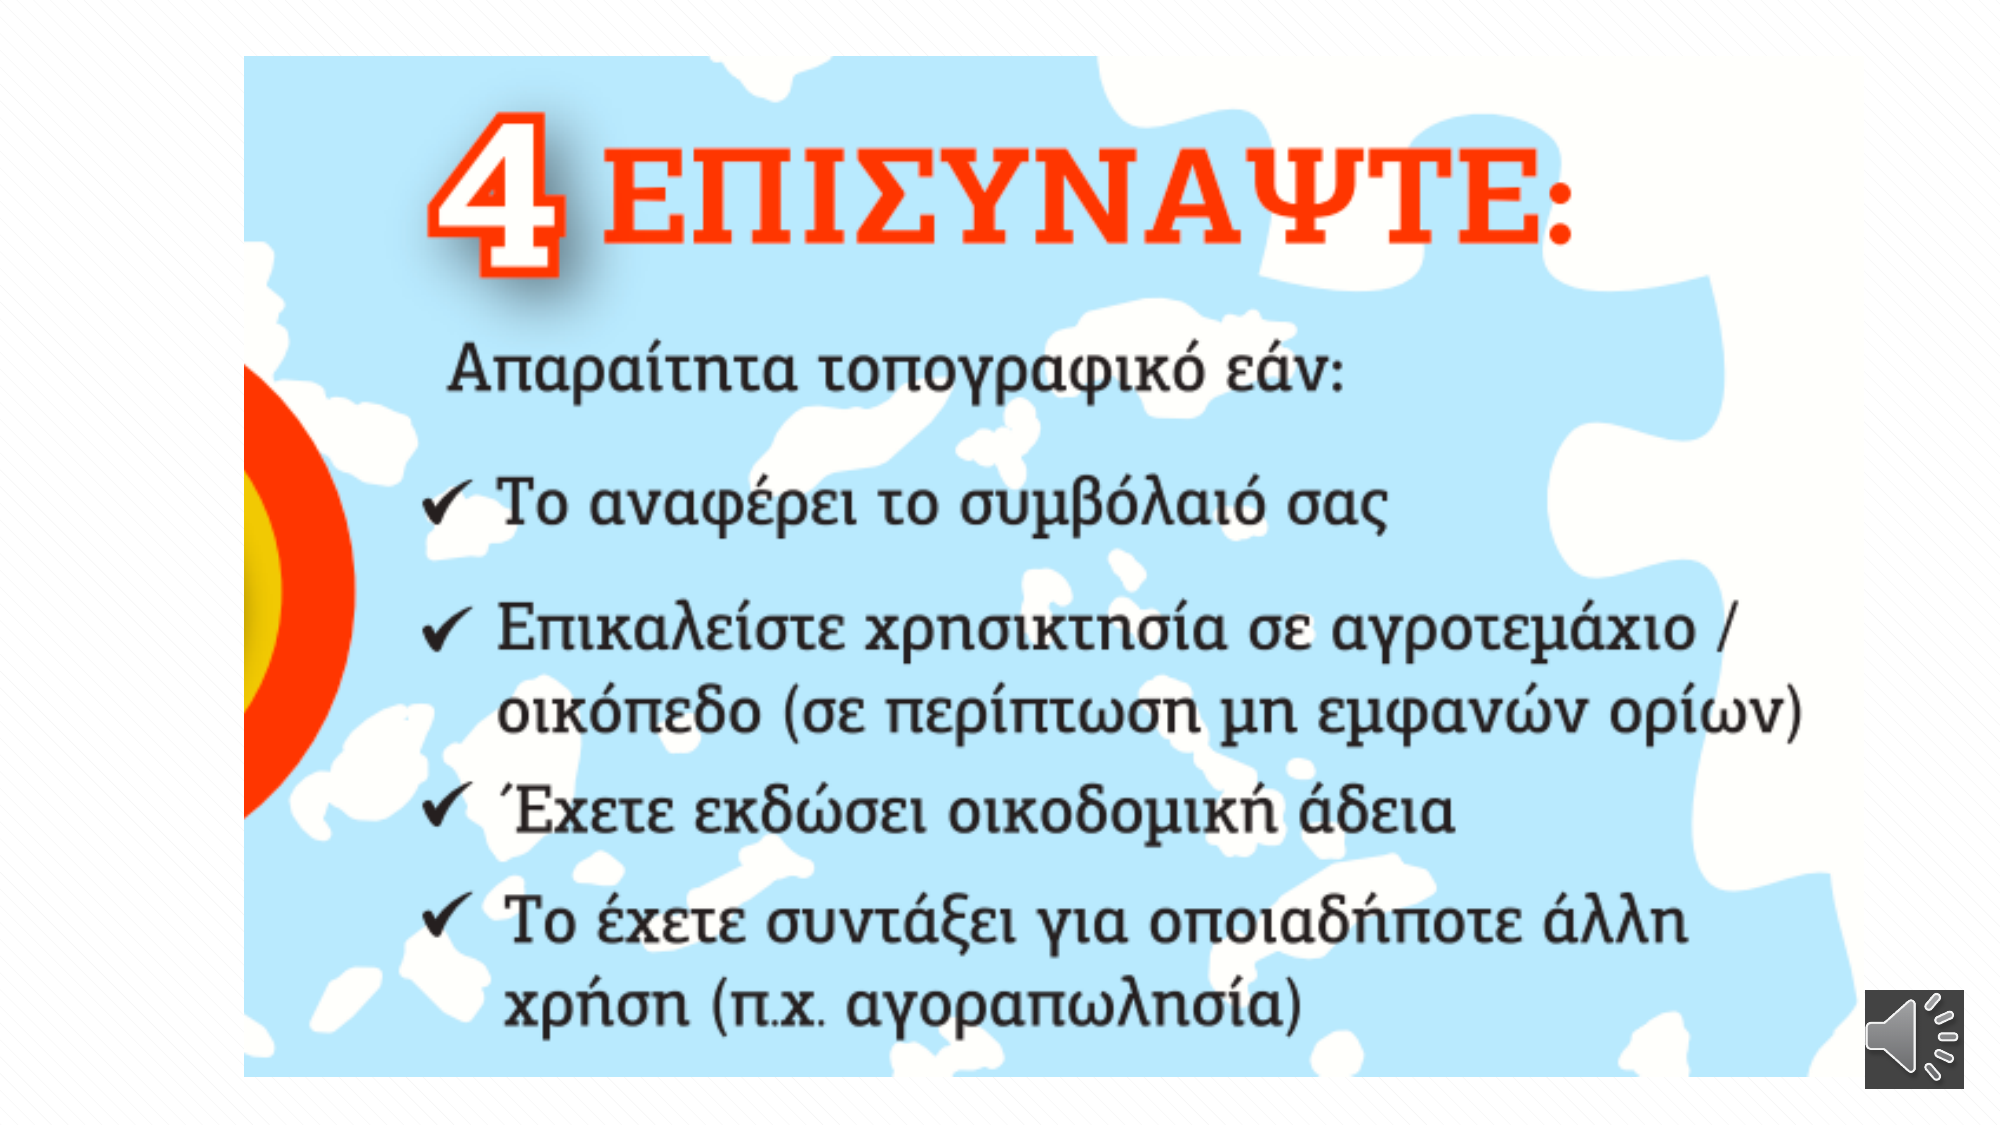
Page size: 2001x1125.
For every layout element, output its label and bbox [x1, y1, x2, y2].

picture [244, 56, 1965, 1090]
